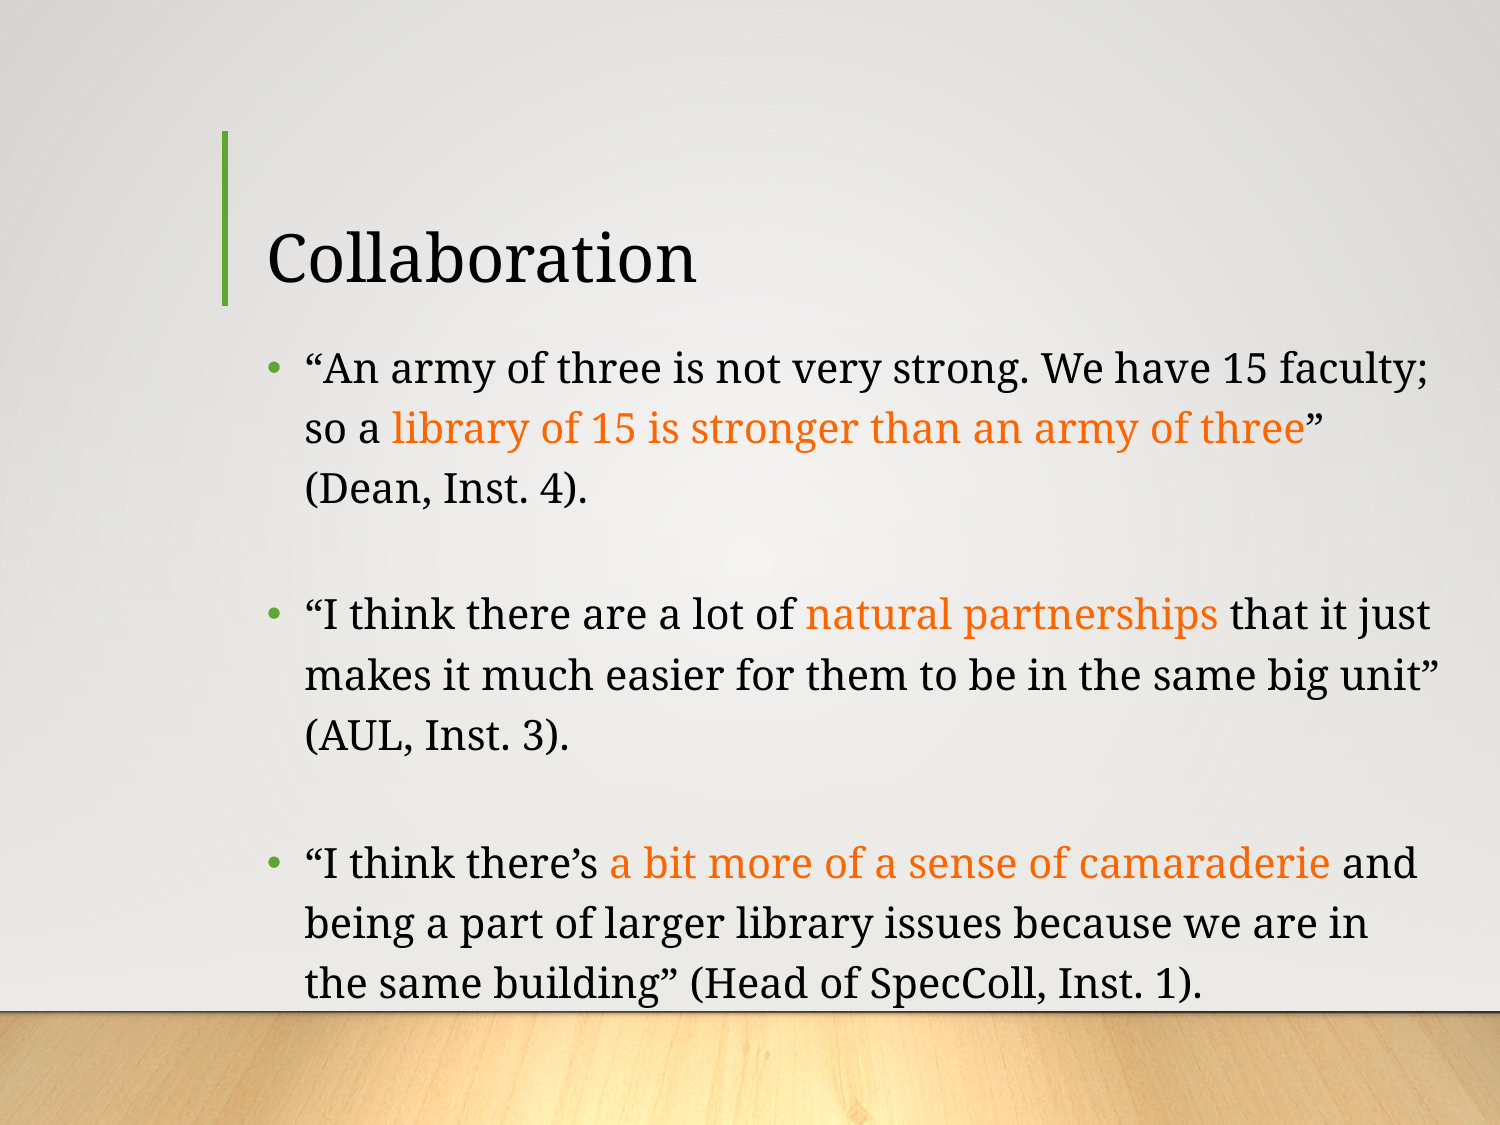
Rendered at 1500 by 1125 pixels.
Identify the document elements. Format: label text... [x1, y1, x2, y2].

picture [0, 1011, 1500, 1125]
title Collaboration [251, 131, 1315, 305]
list “An army of three is not very strong. We have 15 faculty; so a library of 15 is stronger than an army of three” (Dean, Inst. 4). “I think there are a lot of natural partnerships that it just makes it much easier for them to be in the same big unit” (AUL, Inst. 3). “I think there’s a bit more of a sense of camaraderie and being a part of larger library issues because we are in the same building” (Head of SpecColl, Inst. 1). [251, 324, 1456, 1021]
